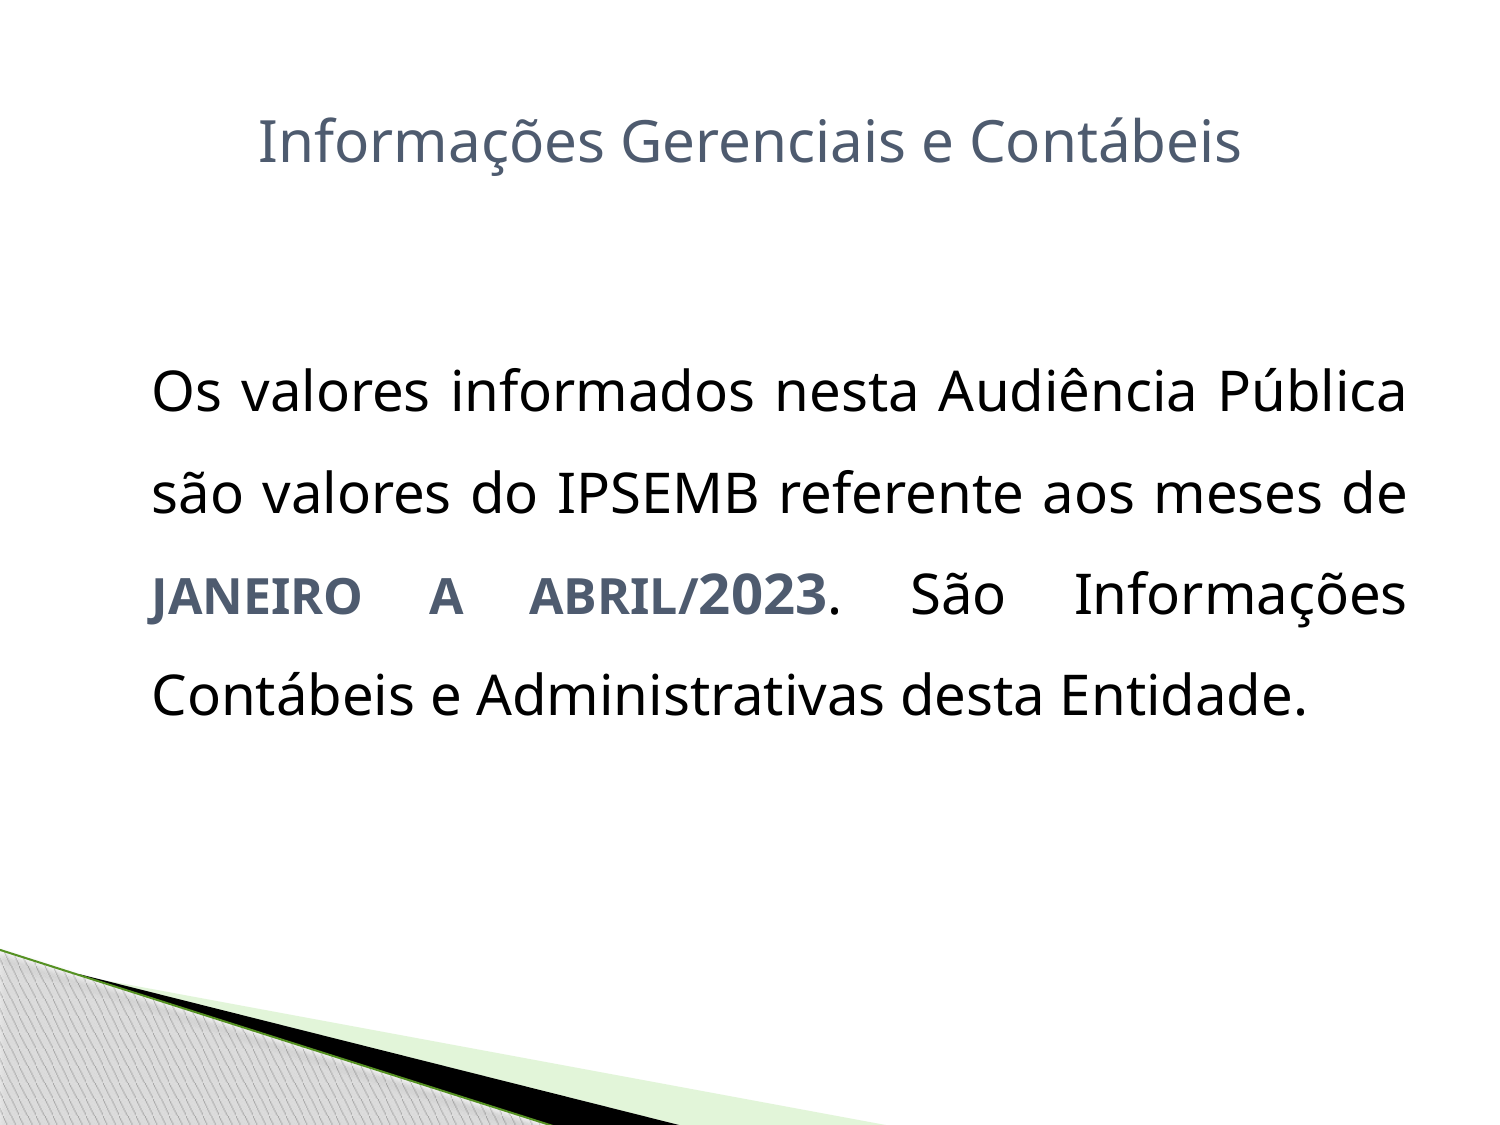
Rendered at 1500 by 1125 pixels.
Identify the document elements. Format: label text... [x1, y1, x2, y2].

list Os valores informados nesta Audiência Pública são valores do IPSEMB referente aos meses de JANEIRO A ABRIL/2023. São Informações Contábeis e Administrativas desta Entidade. [76, 314, 1424, 906]
title Informações Gerenciais e Contábeis [76, 45, 1425, 233]
